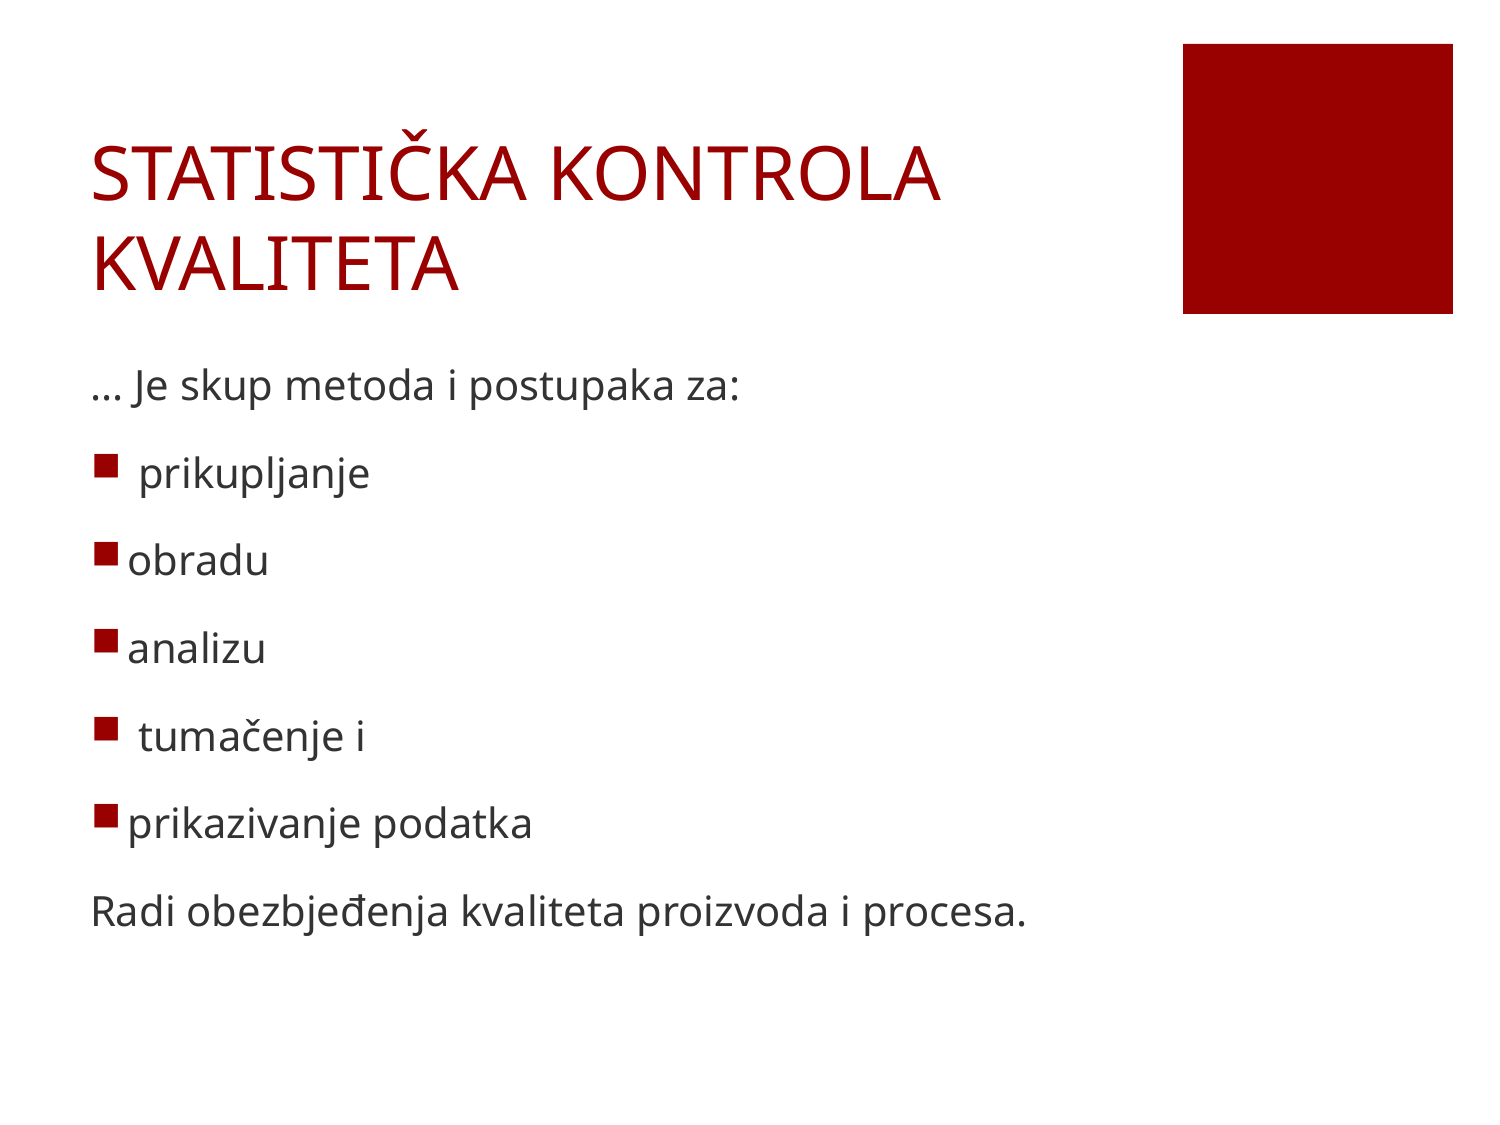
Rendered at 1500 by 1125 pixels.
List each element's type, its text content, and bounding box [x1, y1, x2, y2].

list ... Je skup metoda i postupaka za: prikupljanje obradu analizu tumačenje i prikazivanje podatka Radi obezbjeđenja kvaliteta proizvoda i procesa. [75, 351, 1300, 1065]
title STATISTIČKA KONTROLA KVALITETA [75, 125, 1143, 313]
